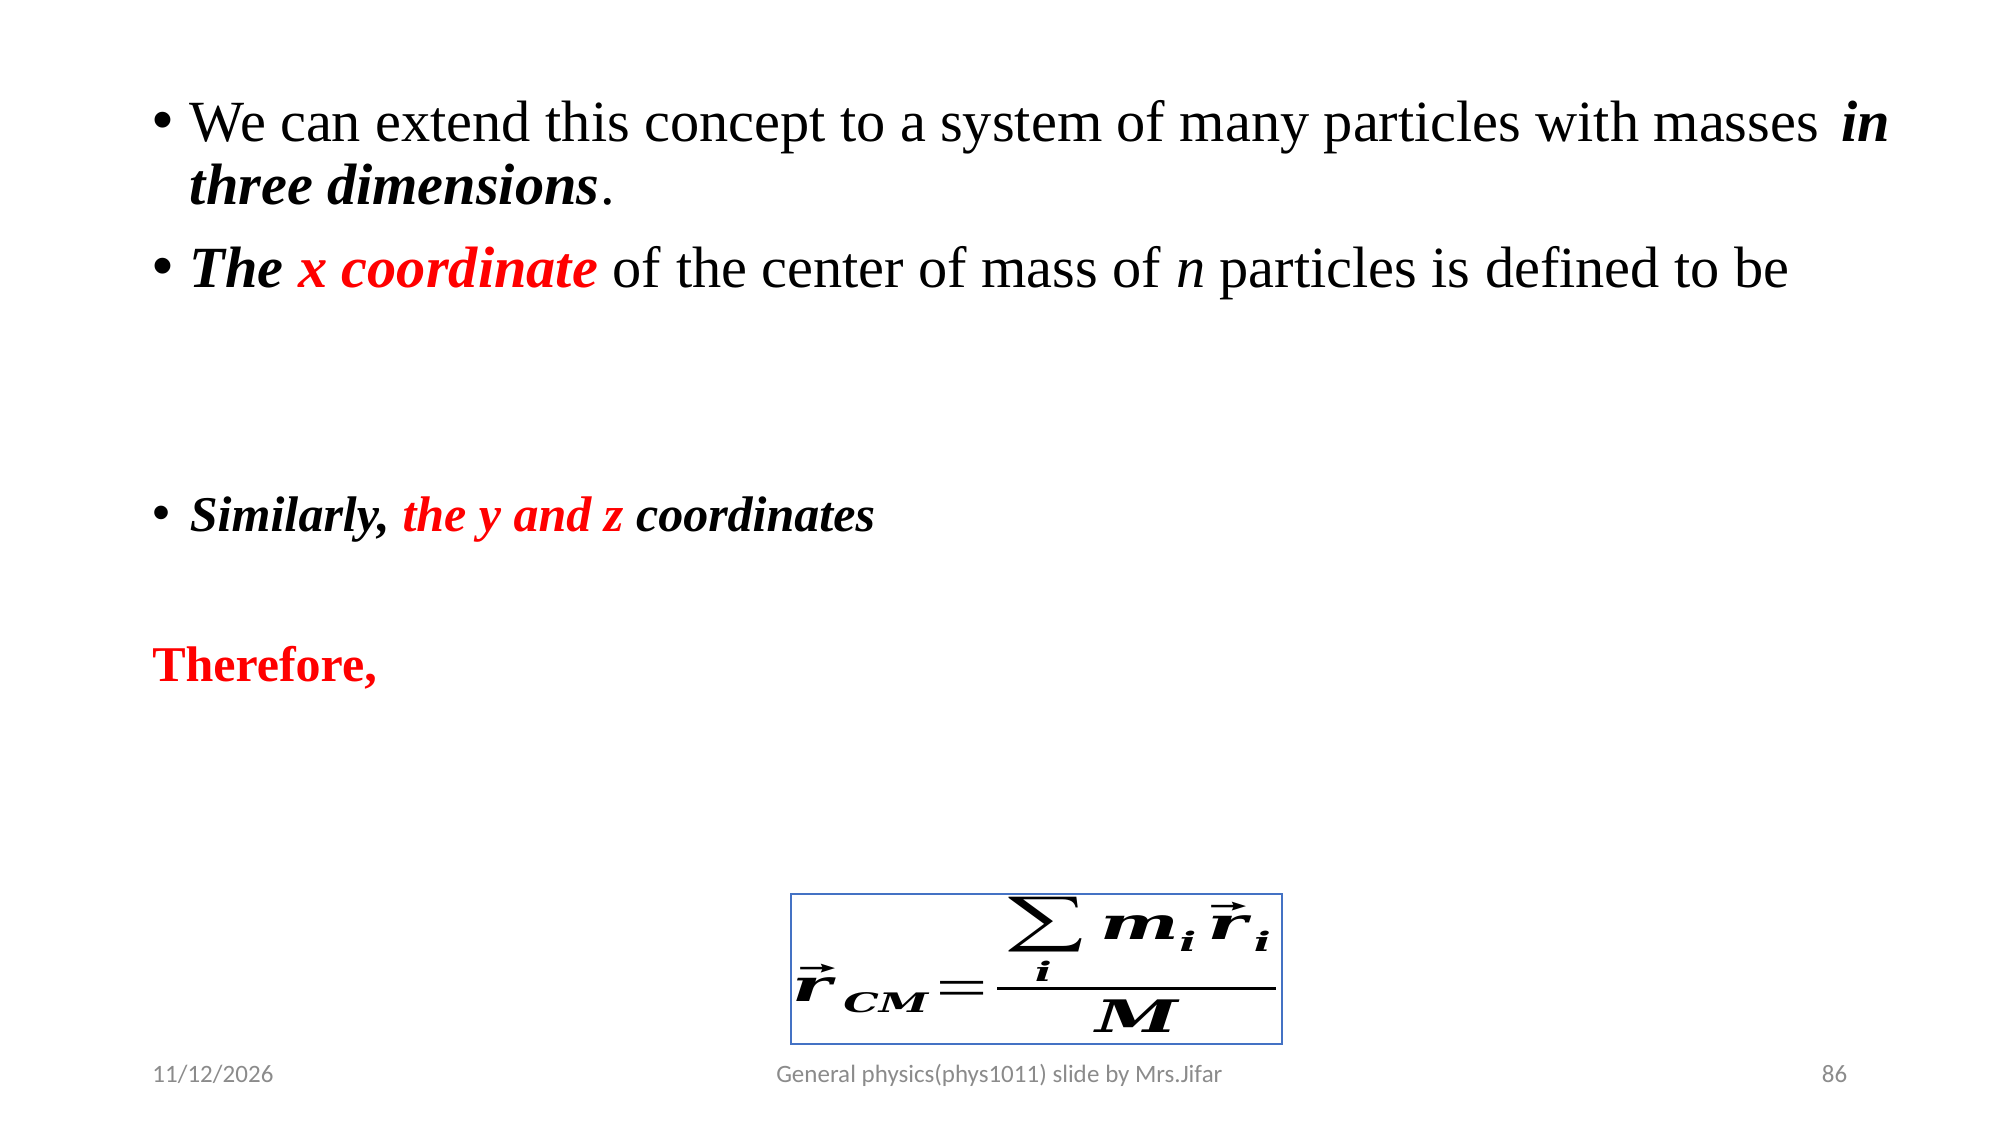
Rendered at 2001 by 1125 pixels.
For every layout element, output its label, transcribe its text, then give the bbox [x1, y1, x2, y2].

slide_number 86 [1412, 1042, 1863, 1103]
slide_number 13-Jan-20 [137, 1042, 588, 1103]
footer General physics(phys1011) slide by Mrs.Jifar [662, 1042, 1338, 1103]
